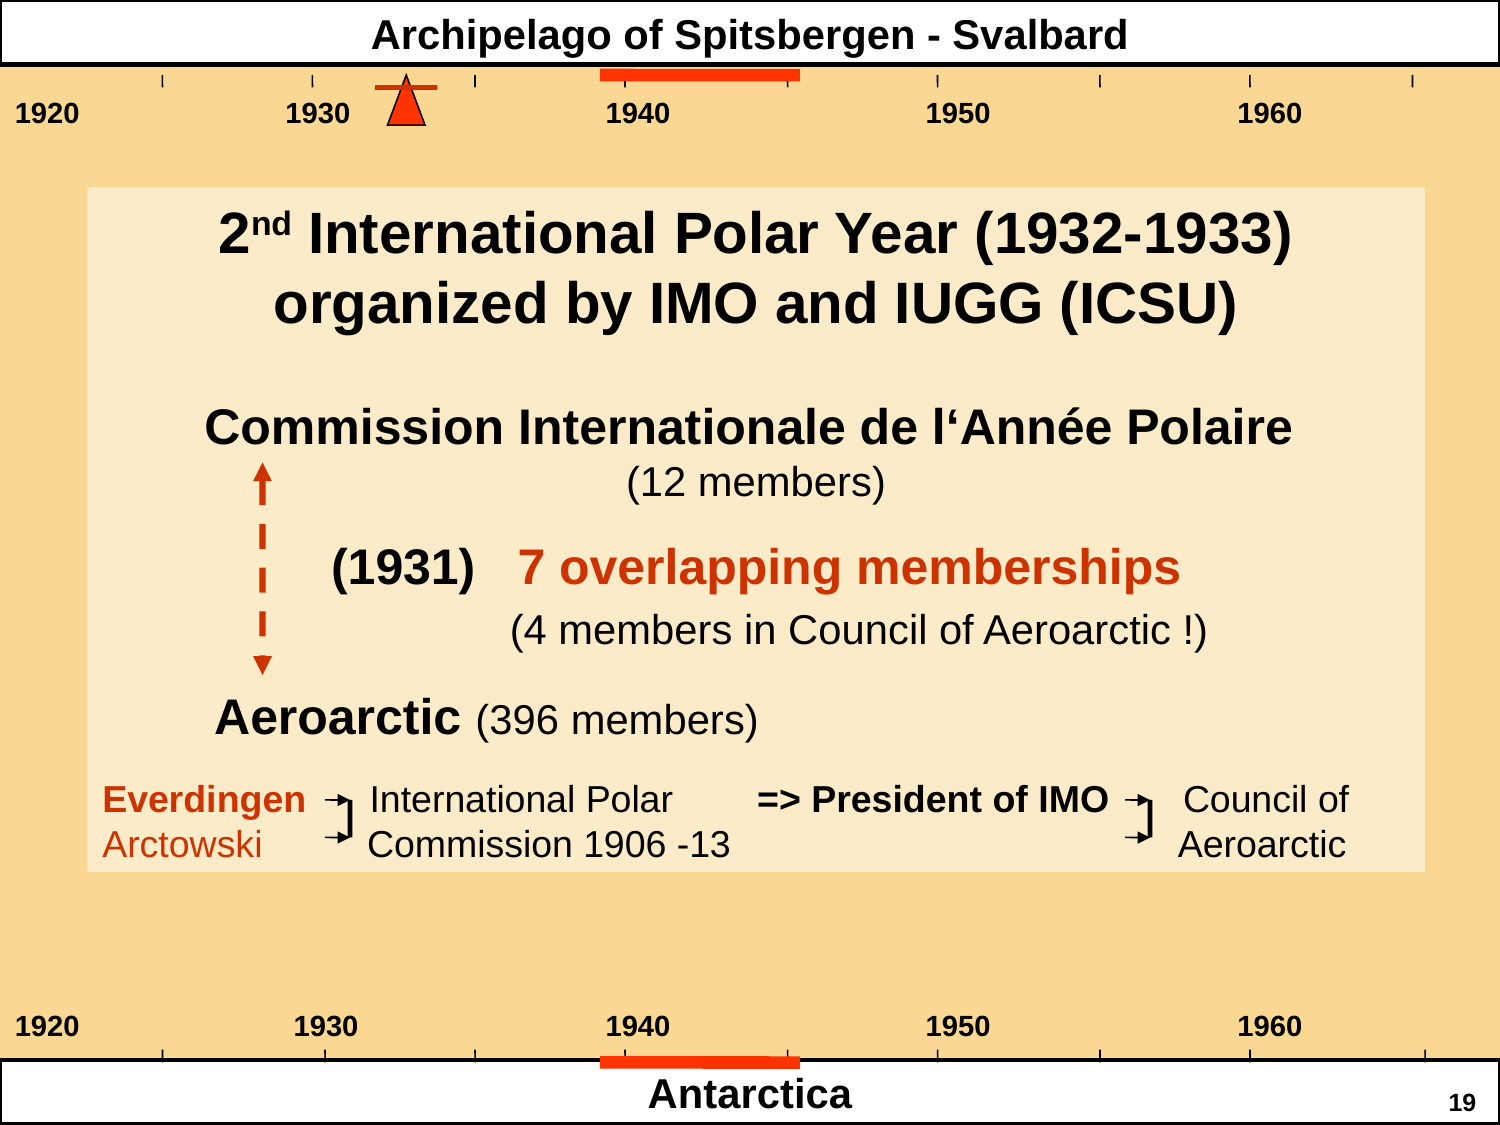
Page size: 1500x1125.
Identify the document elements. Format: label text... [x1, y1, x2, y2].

text_box [256, 462, 269, 480]
text_box [324, 831, 350, 844]
text_box [401, 75, 411, 87]
text_box 1920 1930 1940 1950 1960 [0, 87, 1500, 138]
text_box 1920 1930 1940 1950 1960 [0, 999, 1500, 1050]
text_box 19 [1424, 1079, 1500, 1125]
text_box WW I [601, 69, 799, 75]
text_box [1124, 831, 1150, 844]
text_box WW I [625, 76, 787, 81]
text_box Antarctica [0, 1059, 1500, 1125]
text_box [256, 662, 269, 676]
text_box [324, 793, 350, 807]
text_box Archipelago of Spitsbergen - Svalbard [0, 0, 1500, 65]
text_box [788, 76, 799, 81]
text_box [387, 88, 426, 126]
text_box 2nd International Polar Year (1932-1933) organized by IMO and IUGG (ICSU) Commission Internationale de l‘Année Polaire (12 members) (1931) 7 overlapping memberships (4 members in Council of Aeroarctic !) Aeroarctic (396 members) Everdingen International Polar => President of IMO Council of Arctowski Commission 1906 -13 Aeroarctic [87, 187, 1425, 872]
text_box WW I [600, 76, 624, 81]
text_box [1124, 793, 1150, 807]
